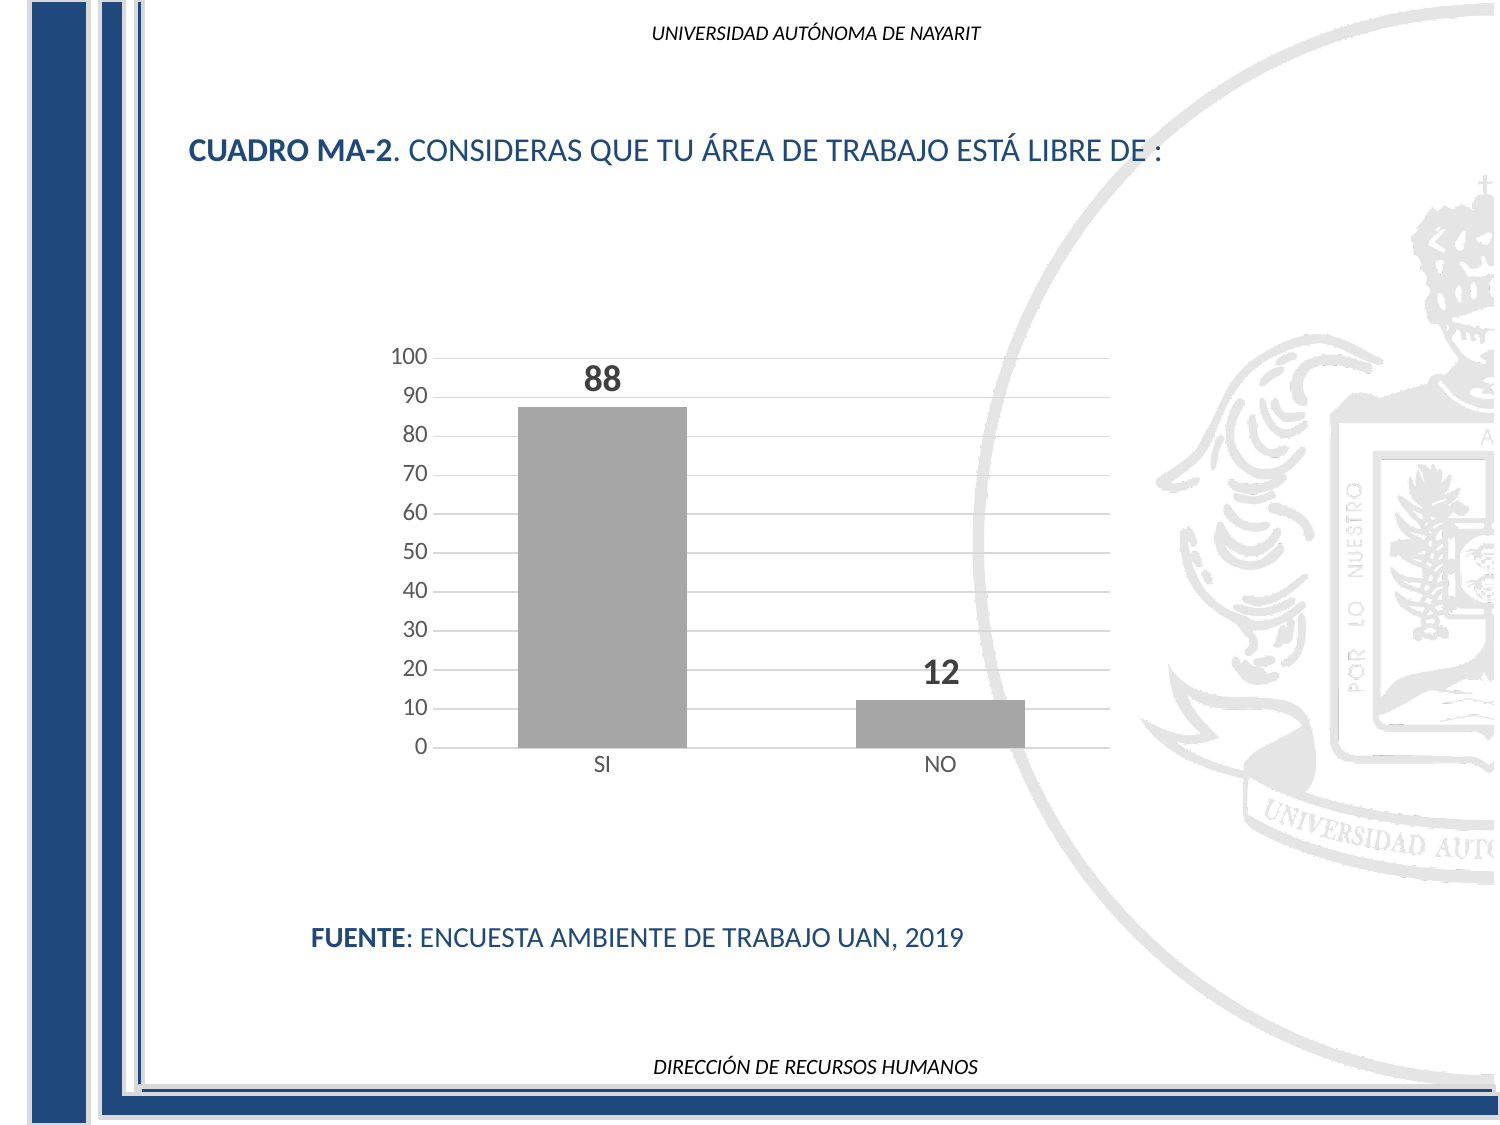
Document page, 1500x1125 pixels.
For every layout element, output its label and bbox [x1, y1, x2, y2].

text_box [29, 0, 1500, 1125]
chart [374, 336, 1126, 789]
